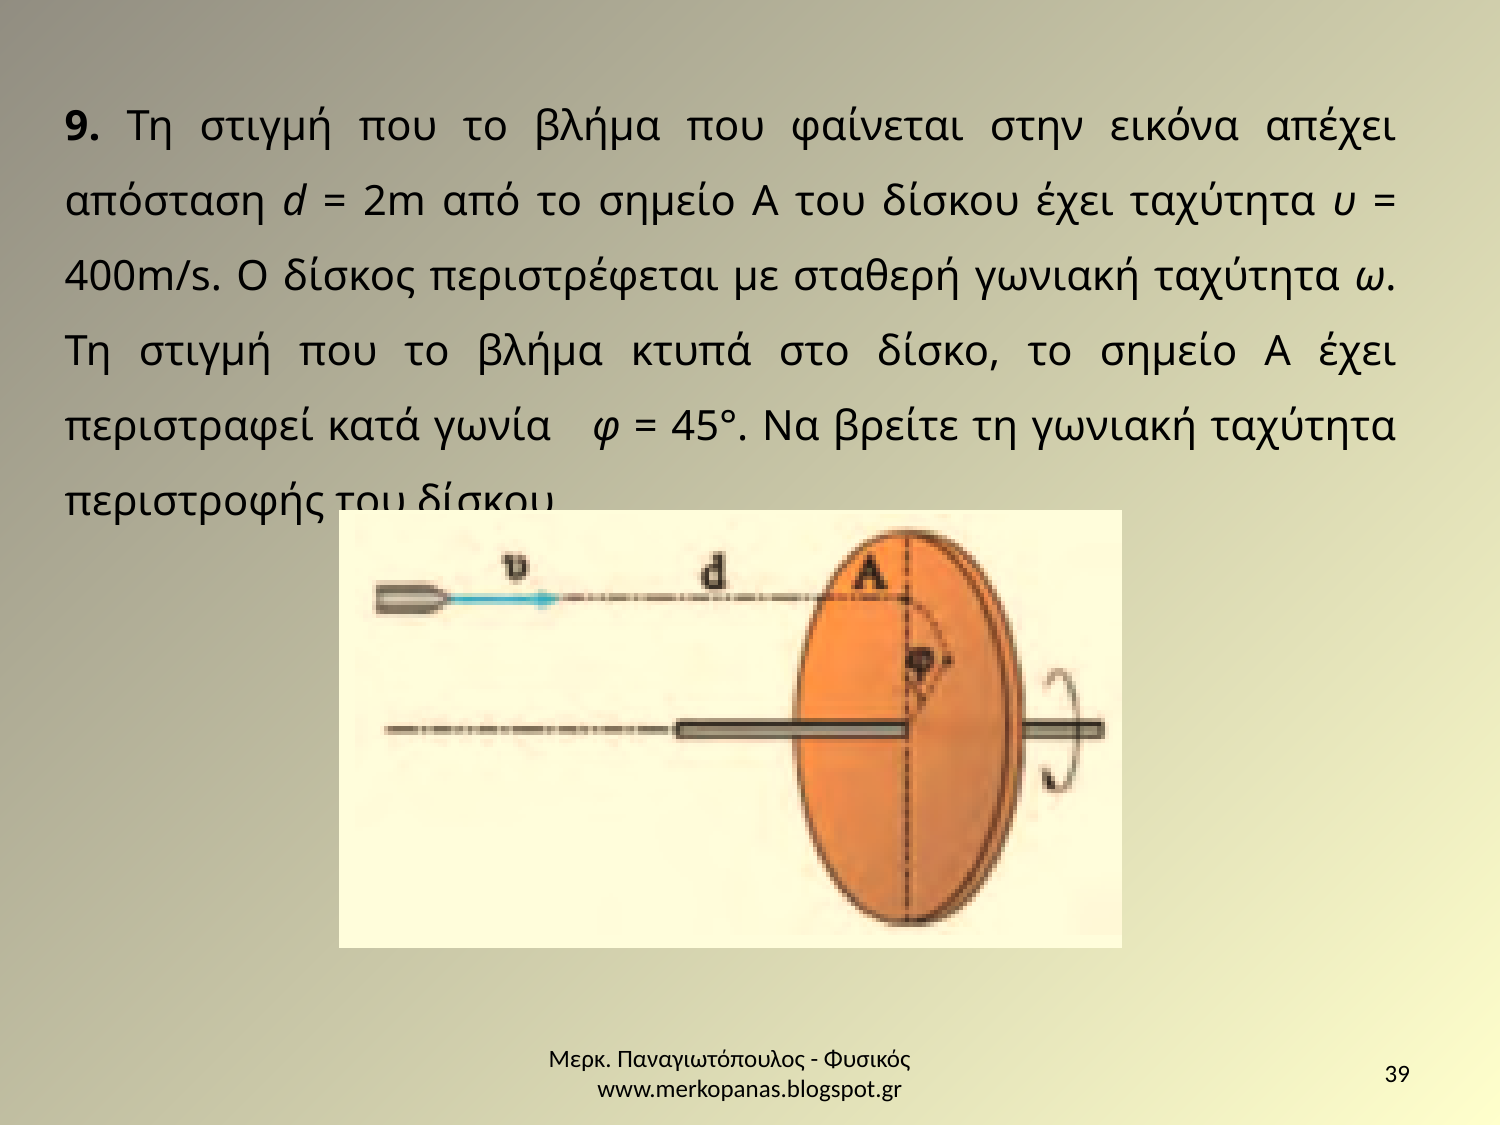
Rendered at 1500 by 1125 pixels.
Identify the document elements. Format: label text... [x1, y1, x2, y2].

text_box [49, 66, 1412, 948]
footer Μερκ. Παναγιωτόπουλος - Φυσικός www.merkopanas.blogspot.gr [512, 1042, 988, 1103]
slide_number 39 [1074, 1042, 1425, 1103]
